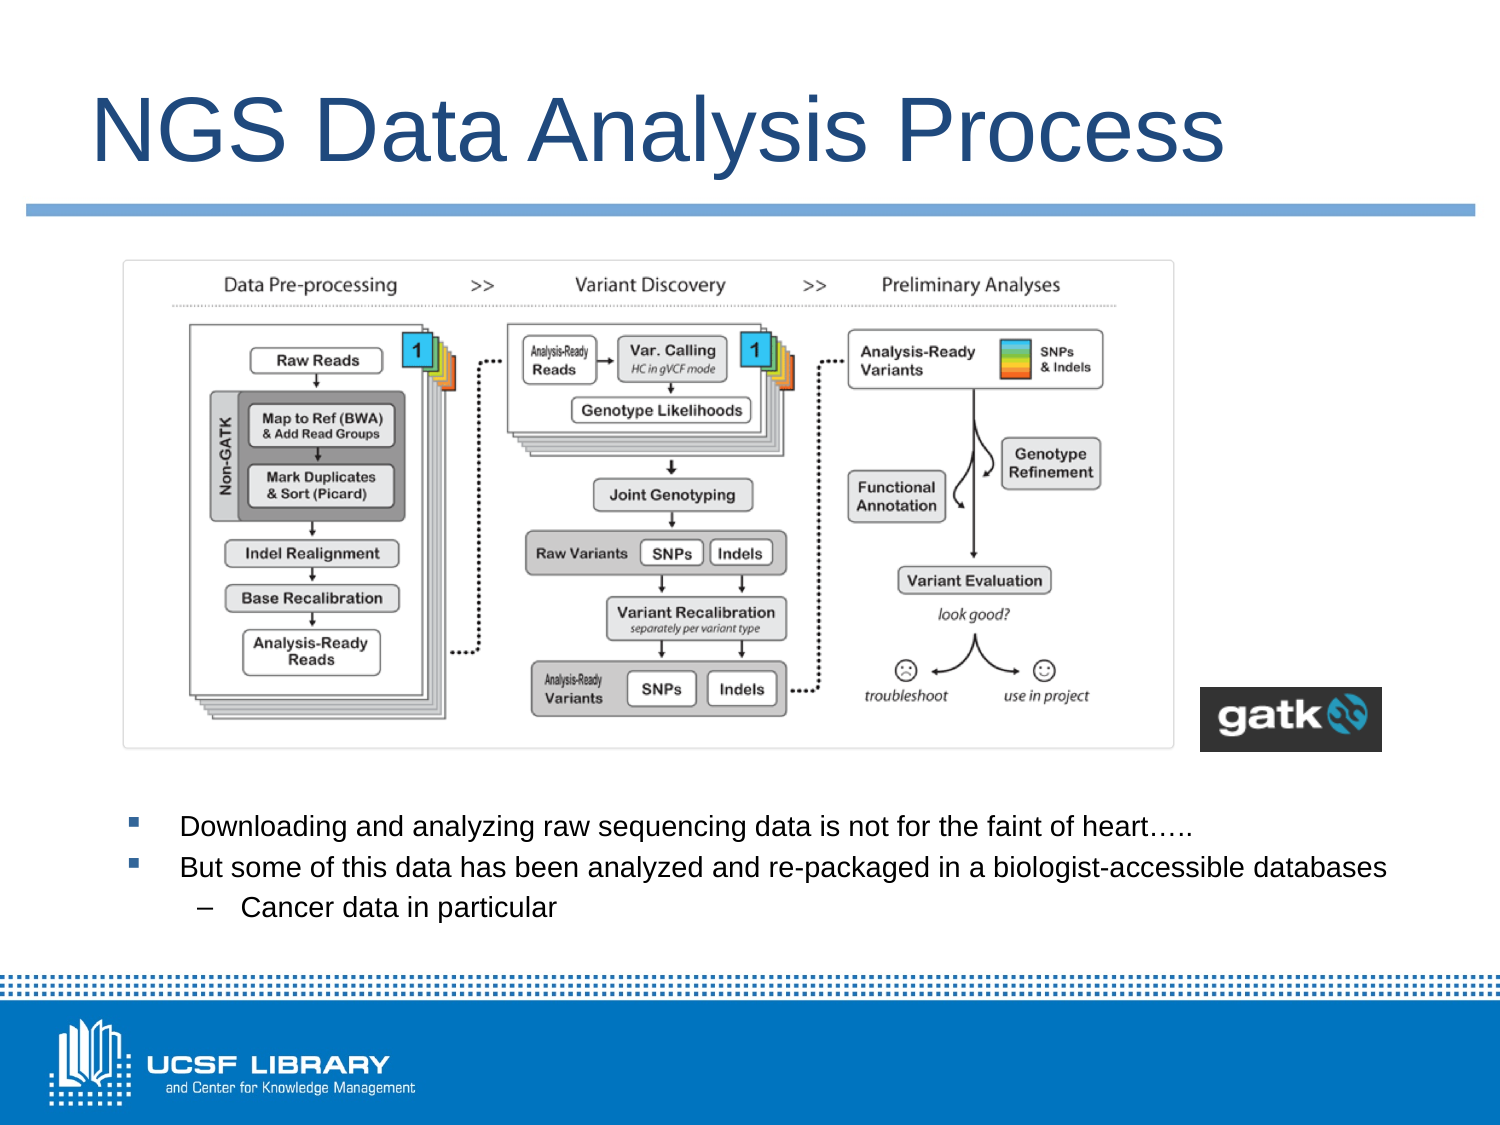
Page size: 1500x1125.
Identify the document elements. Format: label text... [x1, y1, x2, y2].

title NGS Data Analysis Process [75, 50, 1425, 200]
picture [0, 0, 1500, 1125]
list Downloading and analyzing raw sequencing data is not for the faint of heart….. But some of this data has been analyzed and re-packaged in a biologist-accessible databases Cancer data in particular [112, 800, 1425, 963]
